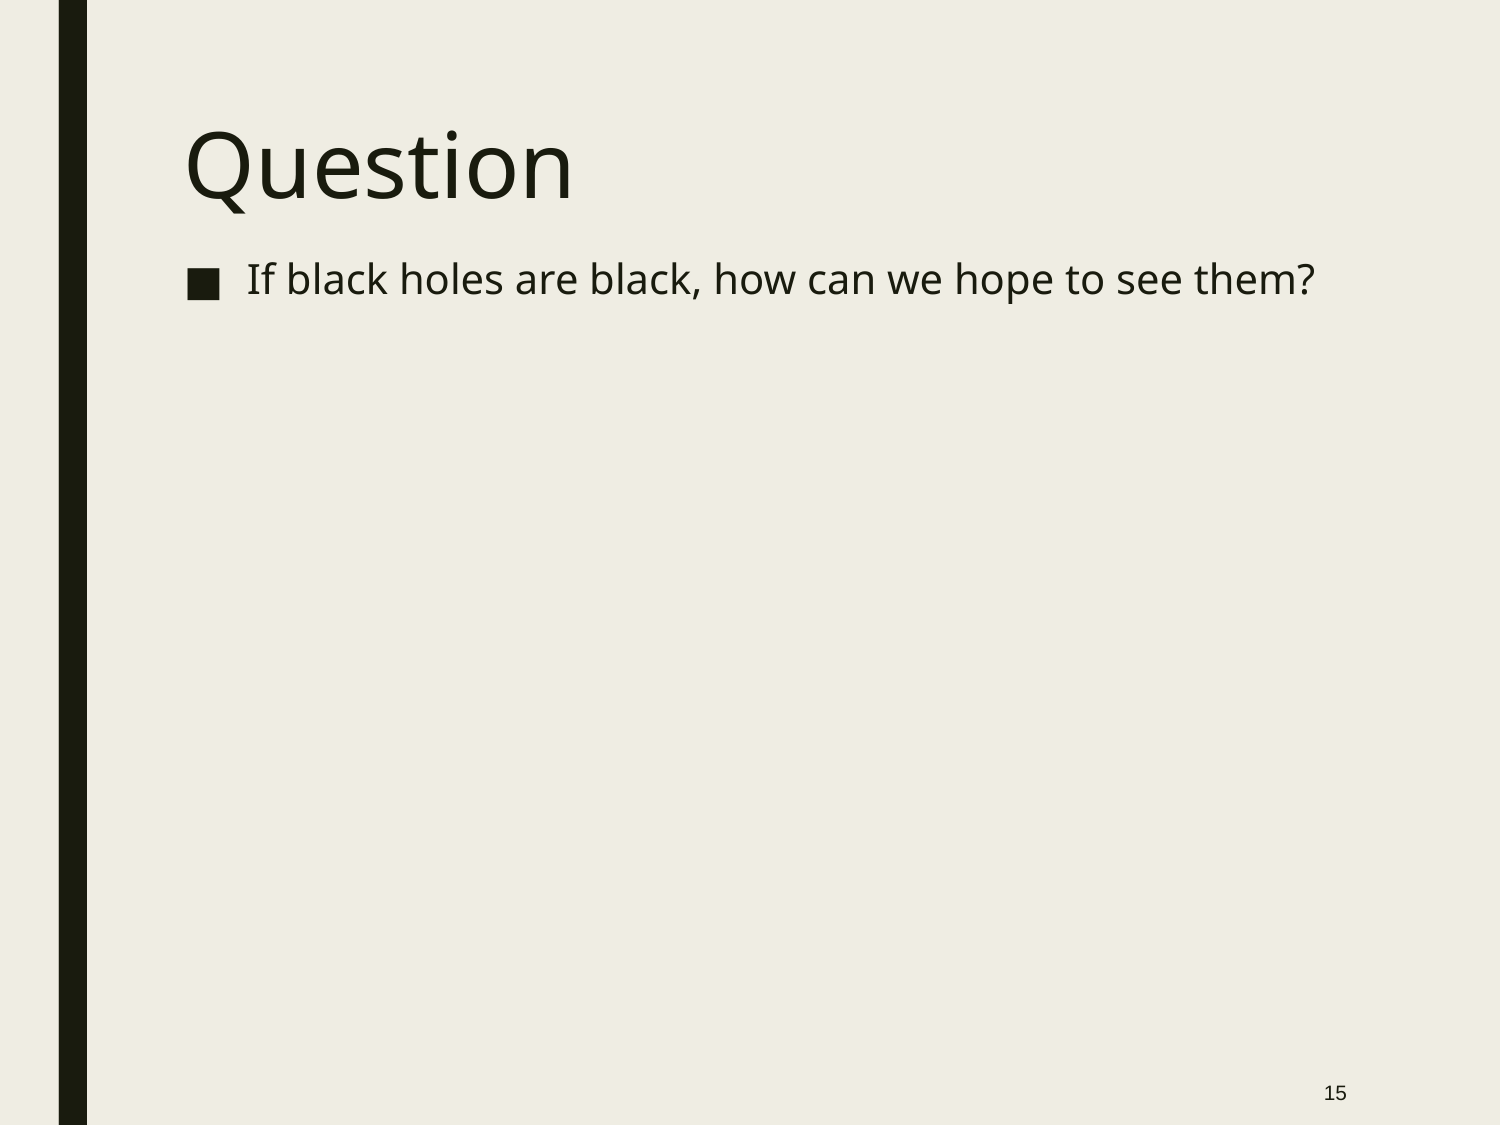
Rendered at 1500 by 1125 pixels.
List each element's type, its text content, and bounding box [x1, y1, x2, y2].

slide_number 15 [1165, 1058, 1362, 1125]
title Question [168, 112, 1351, 233]
list If black holes are black, how can we hope to see them? [168, 249, 1351, 1050]
